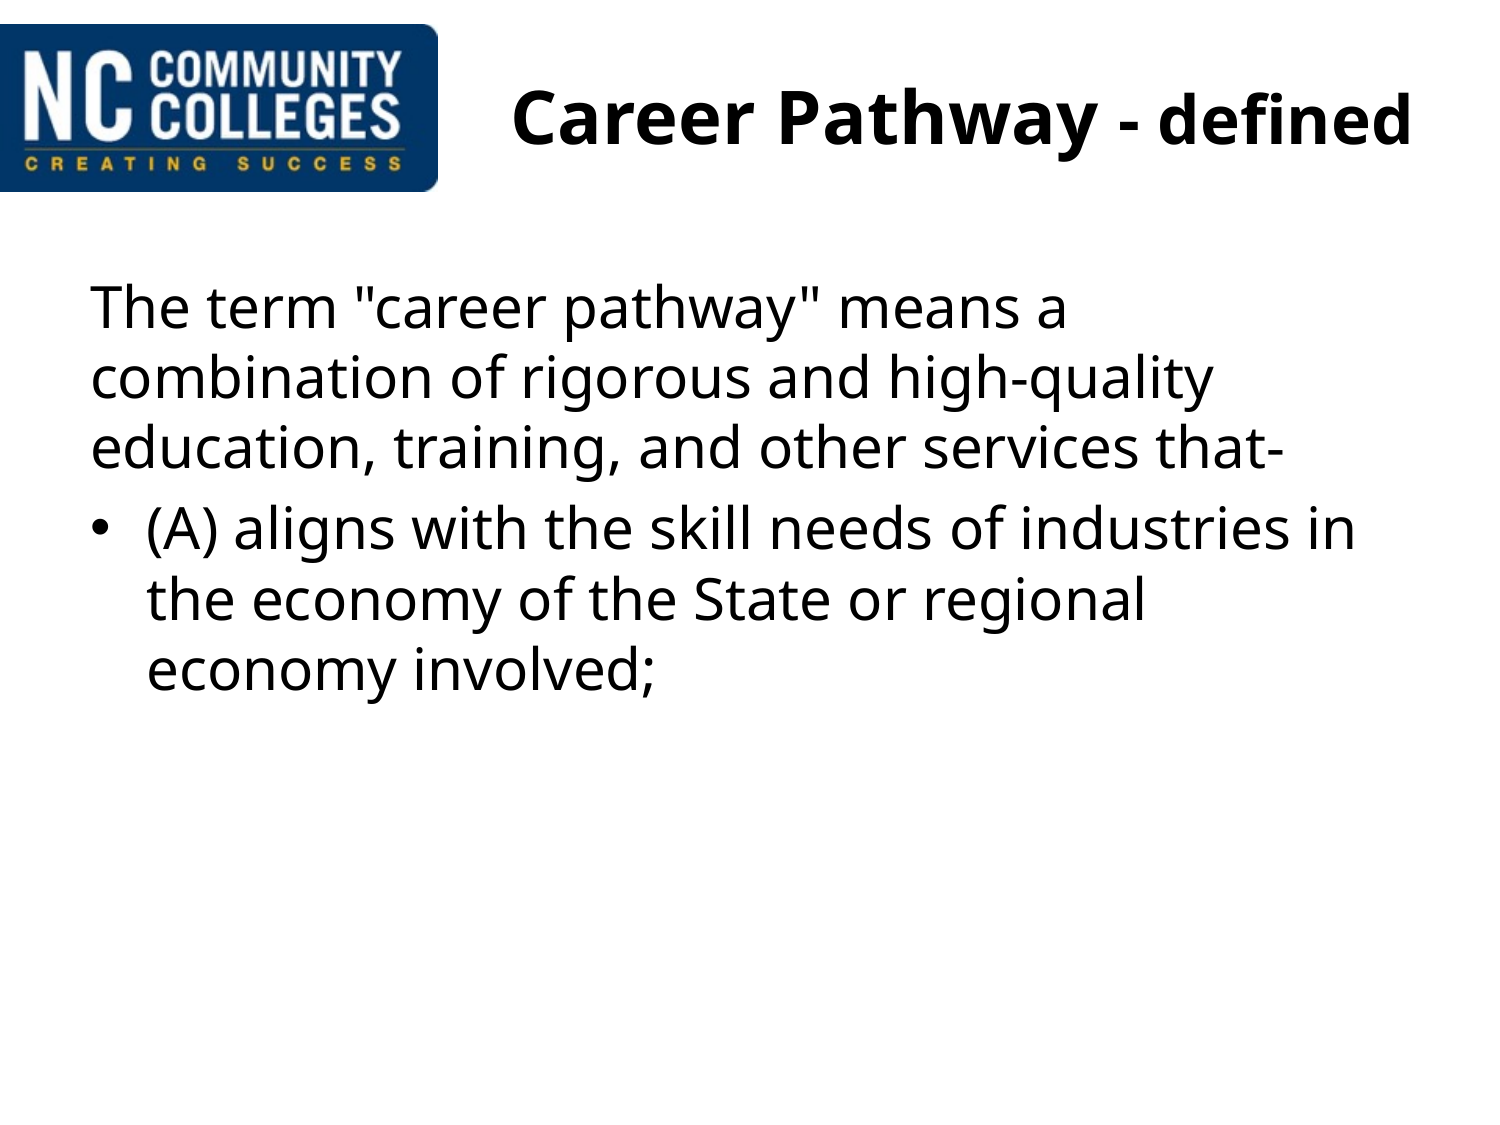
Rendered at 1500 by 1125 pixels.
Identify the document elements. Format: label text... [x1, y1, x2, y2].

title Career Pathway - defined [462, 37, 1463, 193]
picture [0, 24, 438, 192]
list The term "career pathway" means a combination of rigorous and high-quality education, training, and other services that- (A) aligns with the skill needs of industries in the economy of the State or regional economy involved; [75, 262, 1425, 1125]
